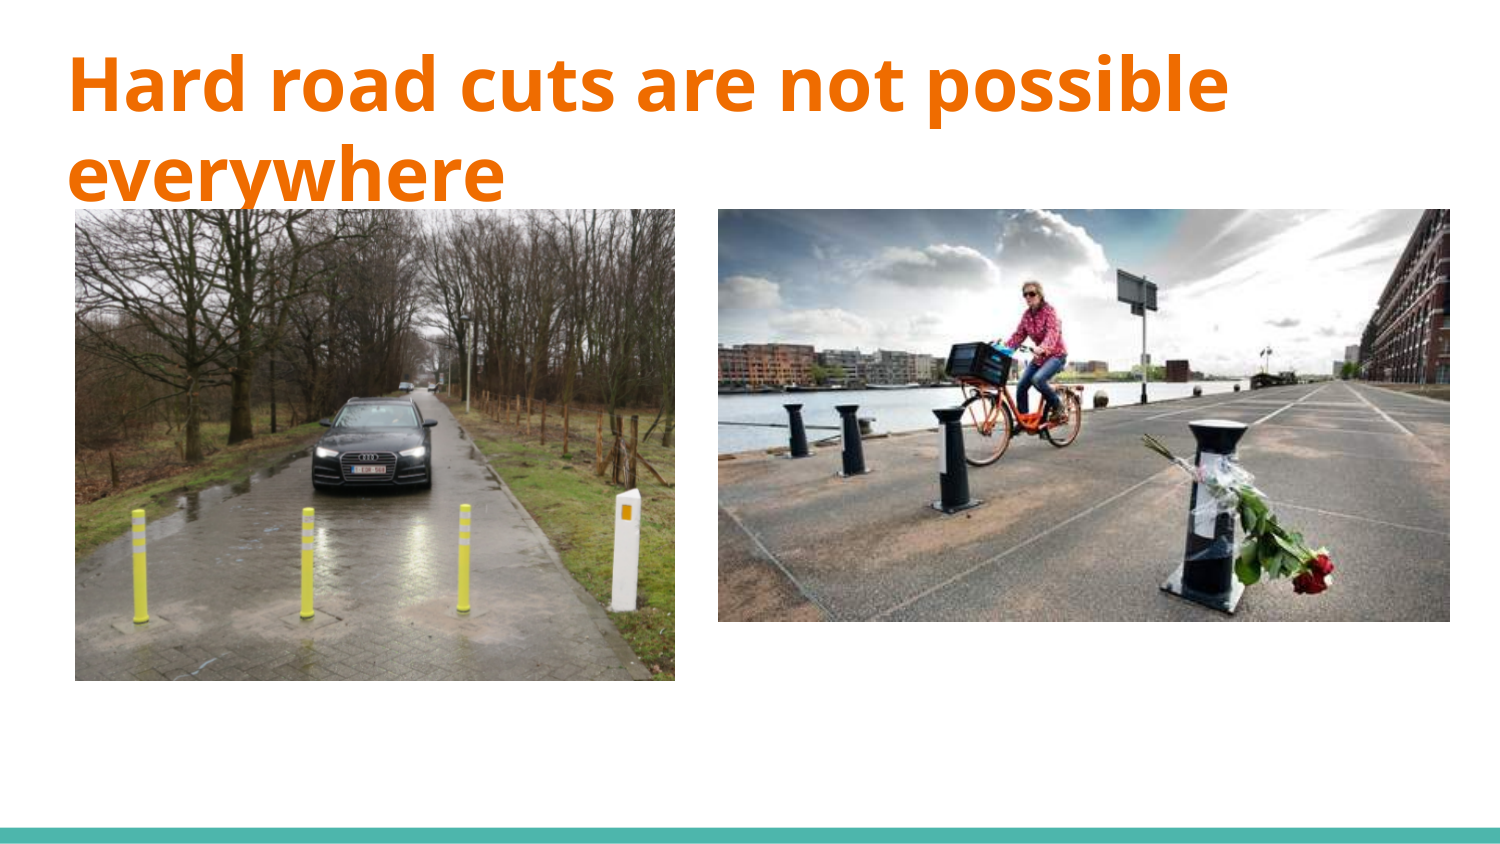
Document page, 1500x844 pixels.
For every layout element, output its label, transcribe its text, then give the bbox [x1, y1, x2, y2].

picture [718, 209, 1451, 623]
picture [74, 209, 676, 681]
title Hard road cuts are not possible everywhere [51, 21, 1449, 138]
